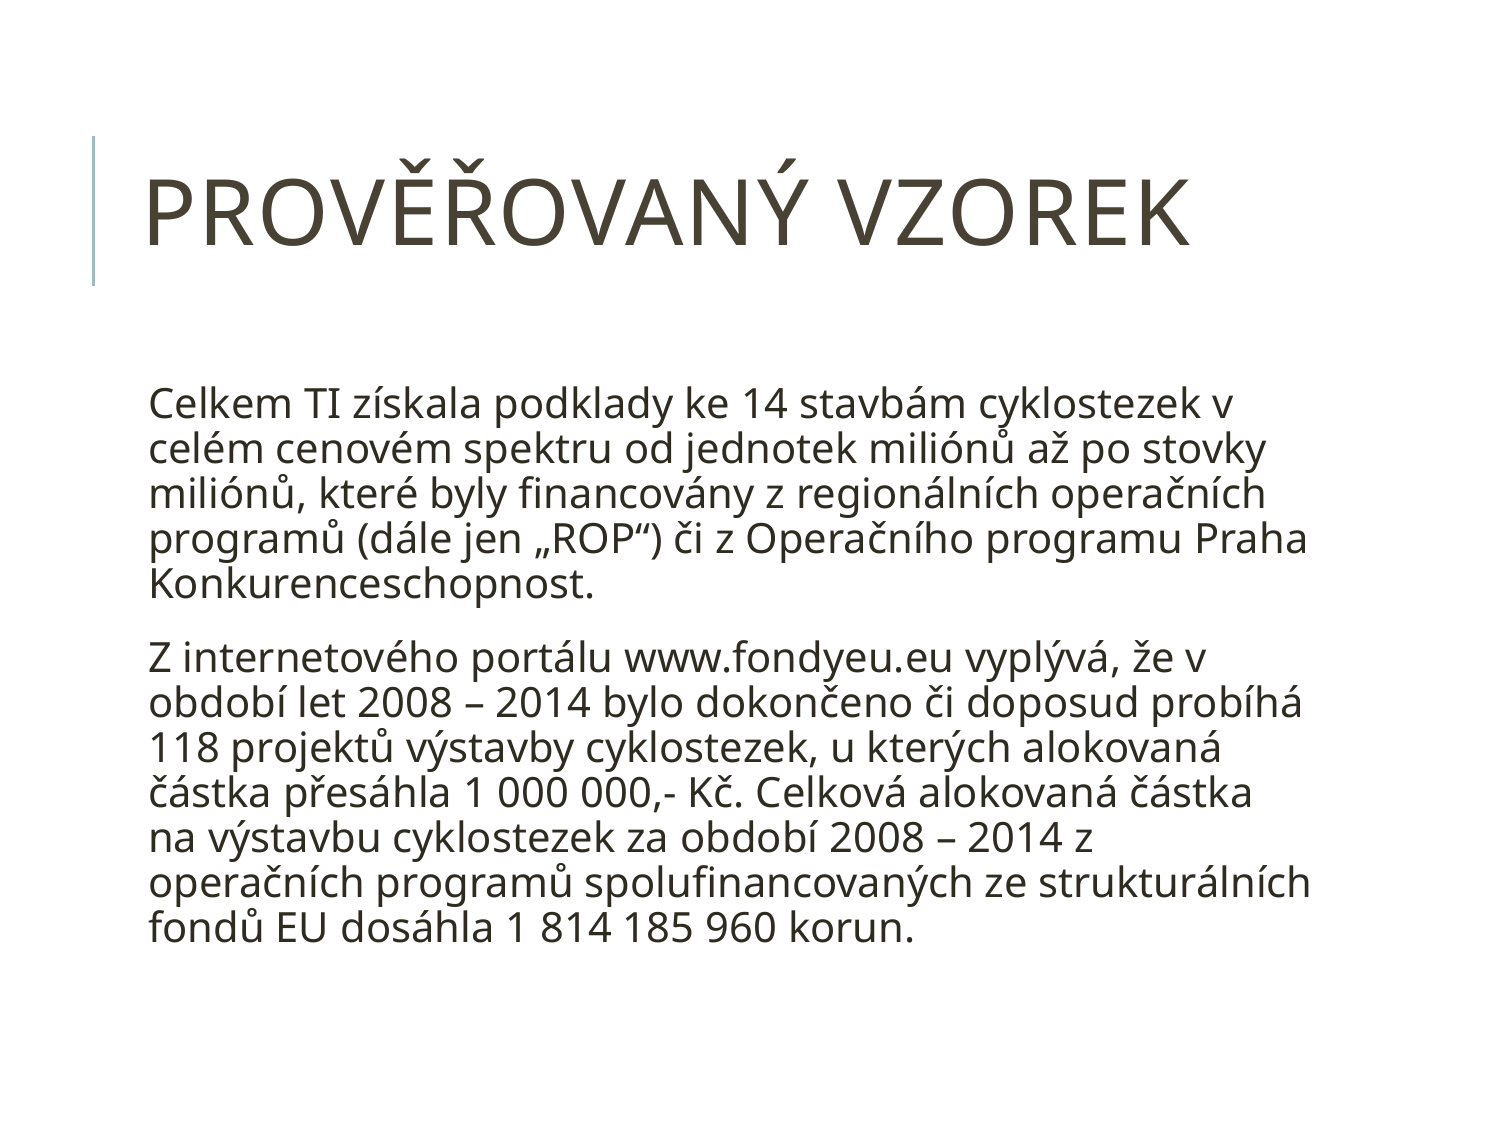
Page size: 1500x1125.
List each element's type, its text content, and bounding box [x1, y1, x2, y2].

title Prověřovaný vzorek [126, 96, 1322, 342]
list Celkem TI získala podklady ke 14 stavbám cyklostezek v celém cenovém spektru od jednotek miliónů až po stovky miliónů, které byly financovány z regionálních operačních programů (dále jen „ROP“) či z Operačního programu Praha Konkurenceschopnost. Z internetového portálu www.fondyeu.eu vyplývá, že v období let 2008 – 2014 bylo dokončeno či doposud probíhá 118 projektů výstavby cyklostezek, u kterých alokovaná částka přesáhla 1 000 000,- Kč. Celková alokovaná částka na výstavbu cyklostezek za období 2008 – 2014 z operačních programů spolufinancovaných ze strukturálních fondů EU dosáhla 1 814 185 960 korun. [126, 375, 1322, 1035]
